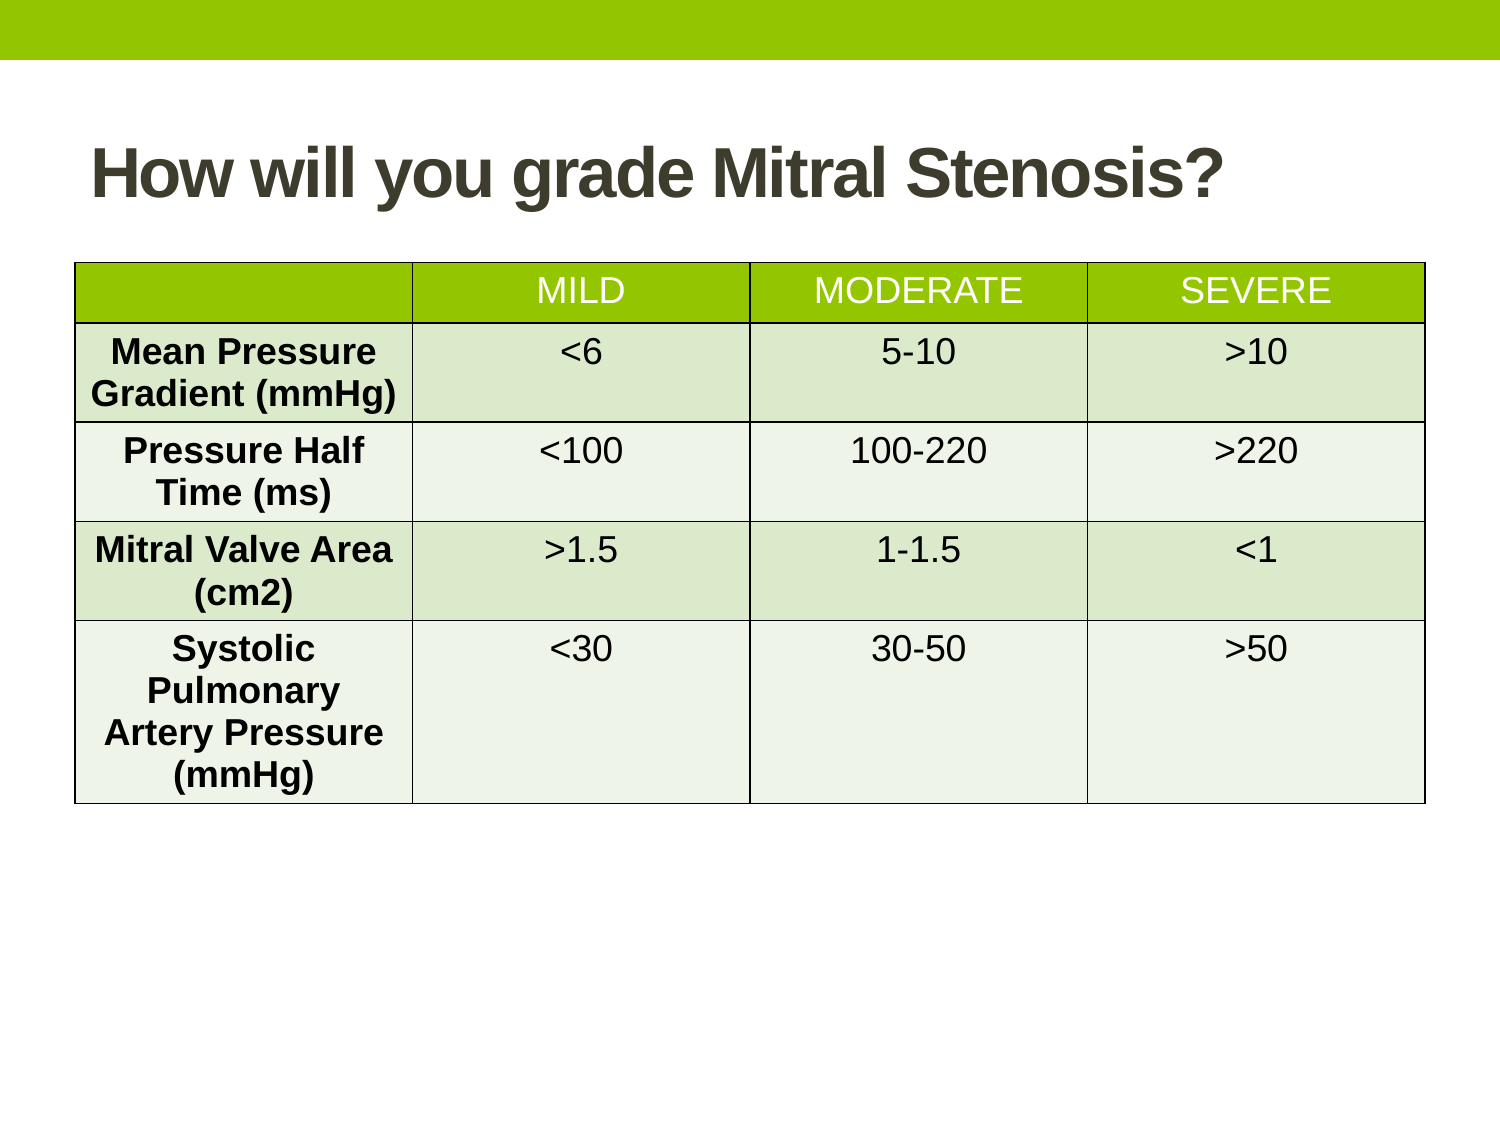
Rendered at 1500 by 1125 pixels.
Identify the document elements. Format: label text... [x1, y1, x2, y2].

table_header [76, 263, 412, 322]
table_header MODERATE [751, 263, 1087, 322]
table_cell 1-1.5 [751, 522, 1087, 620]
table_header SEVERE [1088, 263, 1424, 322]
table_cell Mitral Valve Area (cm2) [76, 522, 412, 620]
table_cell <6 [413, 324, 749, 421]
table_cell 30-50 [751, 621, 1087, 803]
table_cell <1 [1088, 522, 1424, 620]
table_cell >50 [1088, 621, 1424, 803]
table_cell 5-10 [751, 324, 1087, 421]
table_cell Mean Pressure Gradient (mmHg) [76, 324, 412, 421]
table_cell Pressure Half Time (ms) [76, 423, 412, 521]
table_cell >1.5 [413, 522, 749, 620]
table_cell Systolic Pulmonary Artery Pressure (mmHg) [76, 621, 412, 803]
table_cell >220 [1088, 423, 1424, 521]
table_header MILD [413, 263, 749, 322]
table_cell >10 [1088, 324, 1424, 421]
table_cell <100 [413, 423, 749, 521]
table_cell <30 [413, 621, 749, 803]
table_cell 100-220 [751, 423, 1087, 521]
title How will you grade Mitral Stenosis? [75, 87, 1425, 250]
